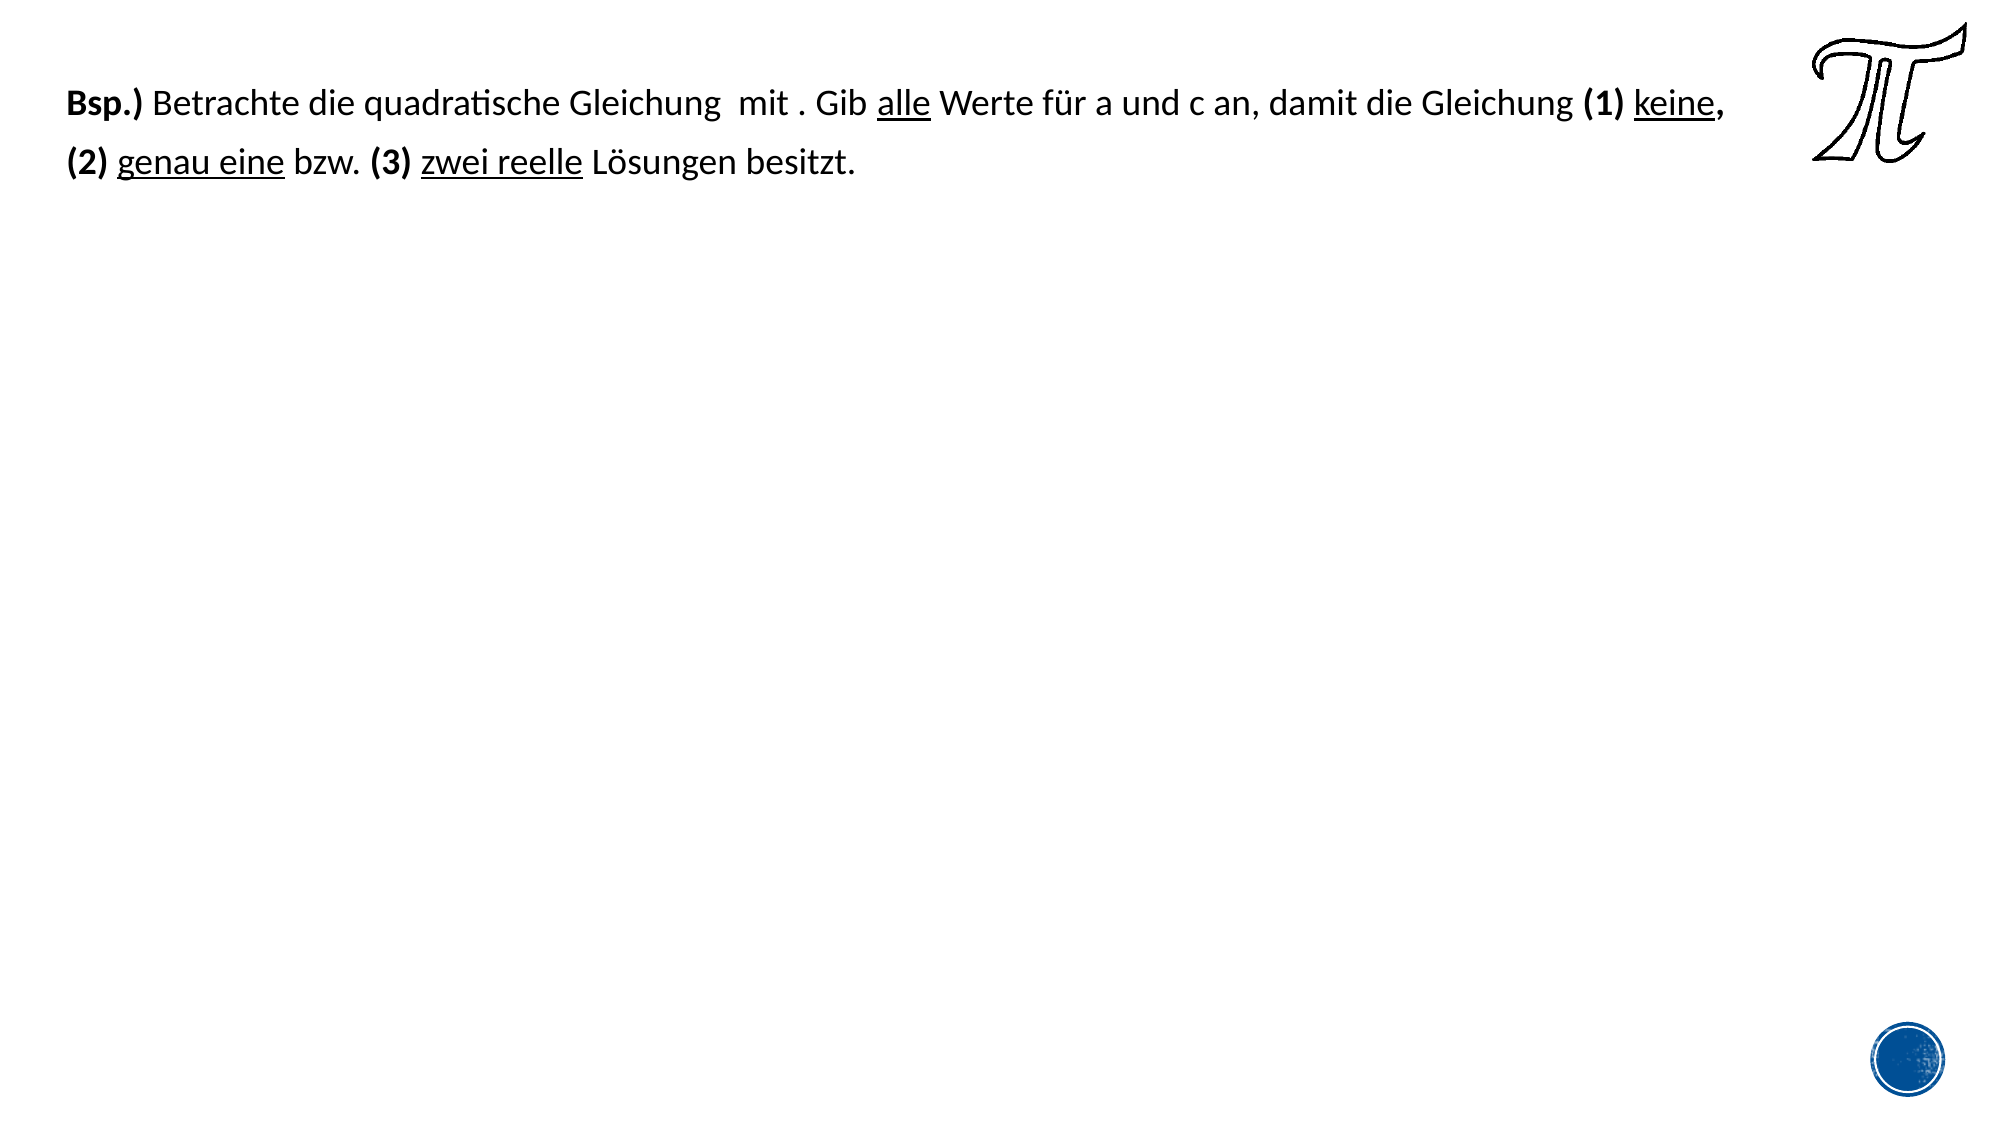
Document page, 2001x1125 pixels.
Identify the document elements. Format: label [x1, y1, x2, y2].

picture [1811, 22, 1967, 163]
